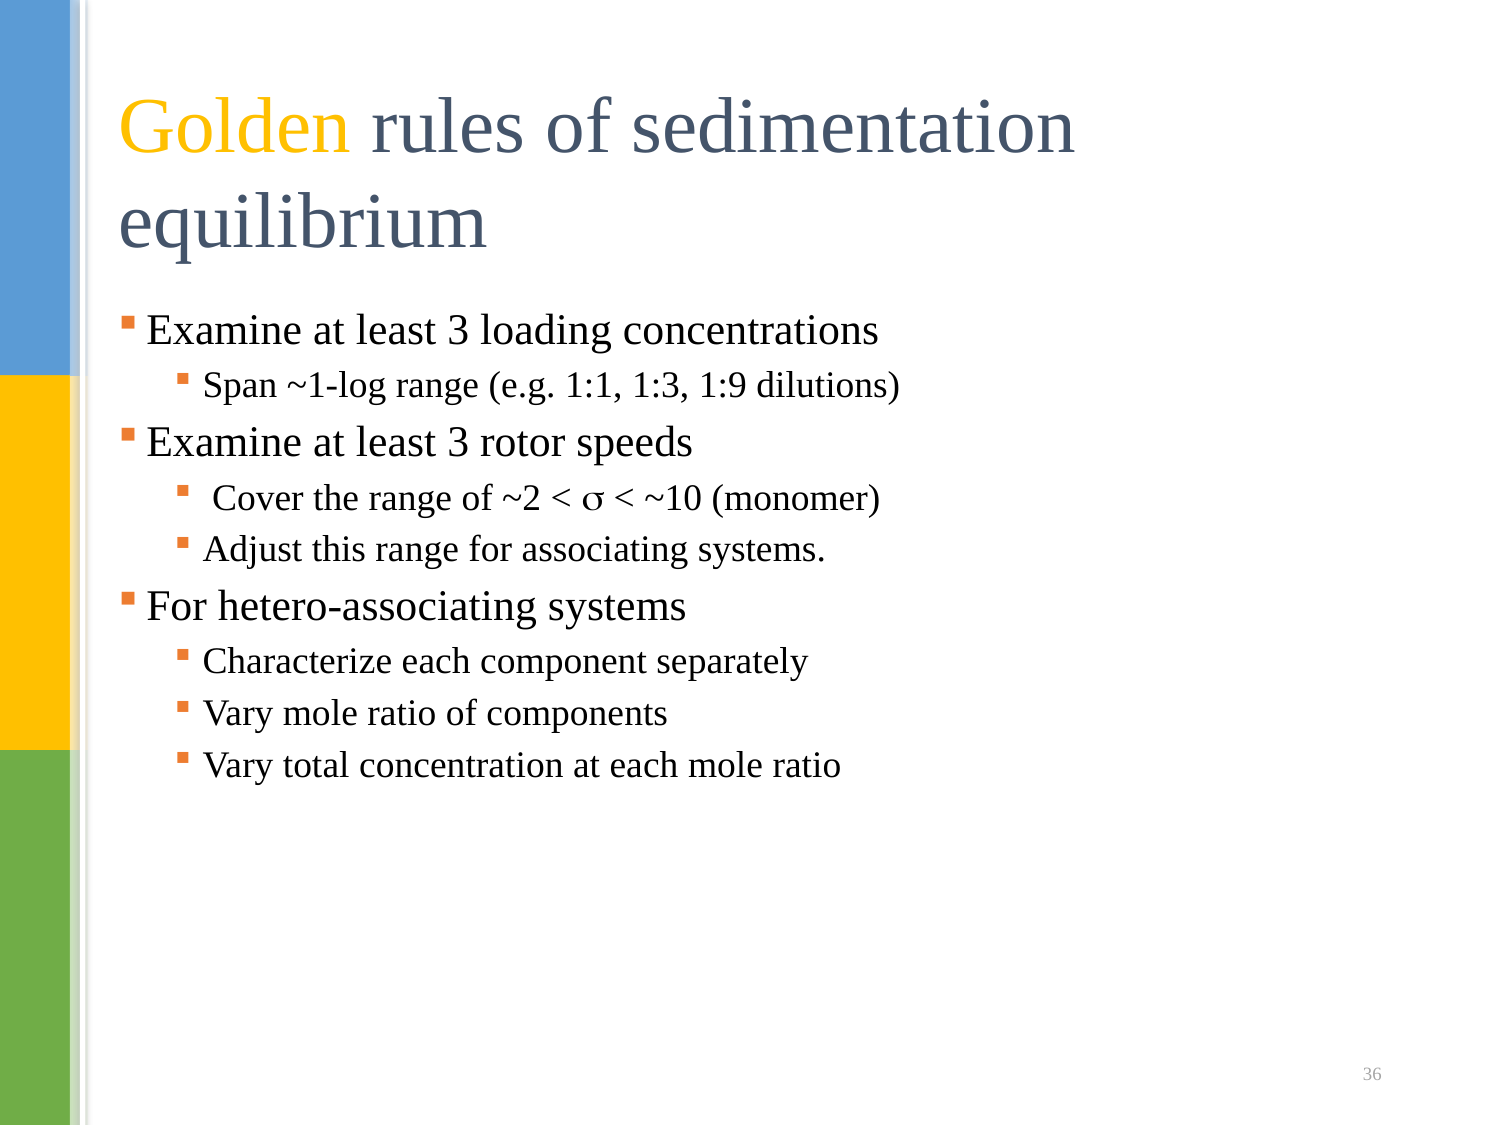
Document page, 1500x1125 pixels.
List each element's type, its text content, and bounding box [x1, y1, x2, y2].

list Examine at least 3 loading concentrations Span ~1-log range (e.g. 1:1, 1:3, 1:9 dilutions) Examine at least 3 rotor speeds Cover the range of ~2 <  < ~10 (monomer) Adjust this range for associating systems. For hetero-associating systems Characterize each component separately Vary mole ratio of components Vary total concentration at each mole ratio [103, 299, 1397, 1014]
slide_number 36 [993, 1042, 1397, 1103]
title Golden rules of sedimentation equilibrium [103, 59, 1397, 278]
